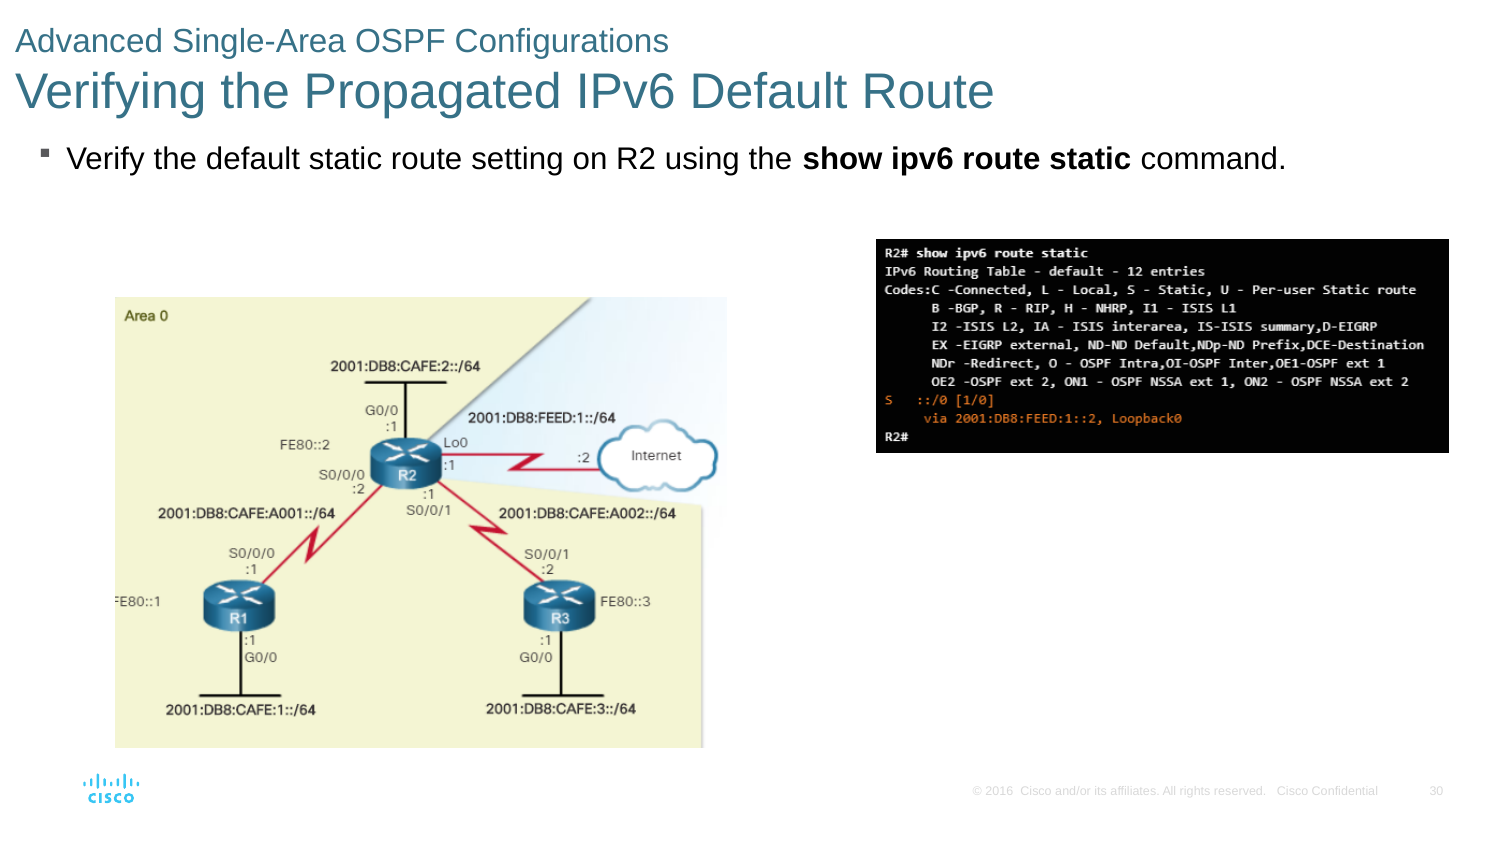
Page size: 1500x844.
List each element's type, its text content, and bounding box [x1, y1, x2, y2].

list Verify the default static route setting on R2 using the show ipv6 route static command. [23, 131, 1476, 813]
picture [875, 239, 1450, 454]
title Advanced Single-Area OSPF Configurations Verifying the Propagated IPv6 Default Route [0, 6, 1500, 131]
picture [114, 297, 727, 748]
